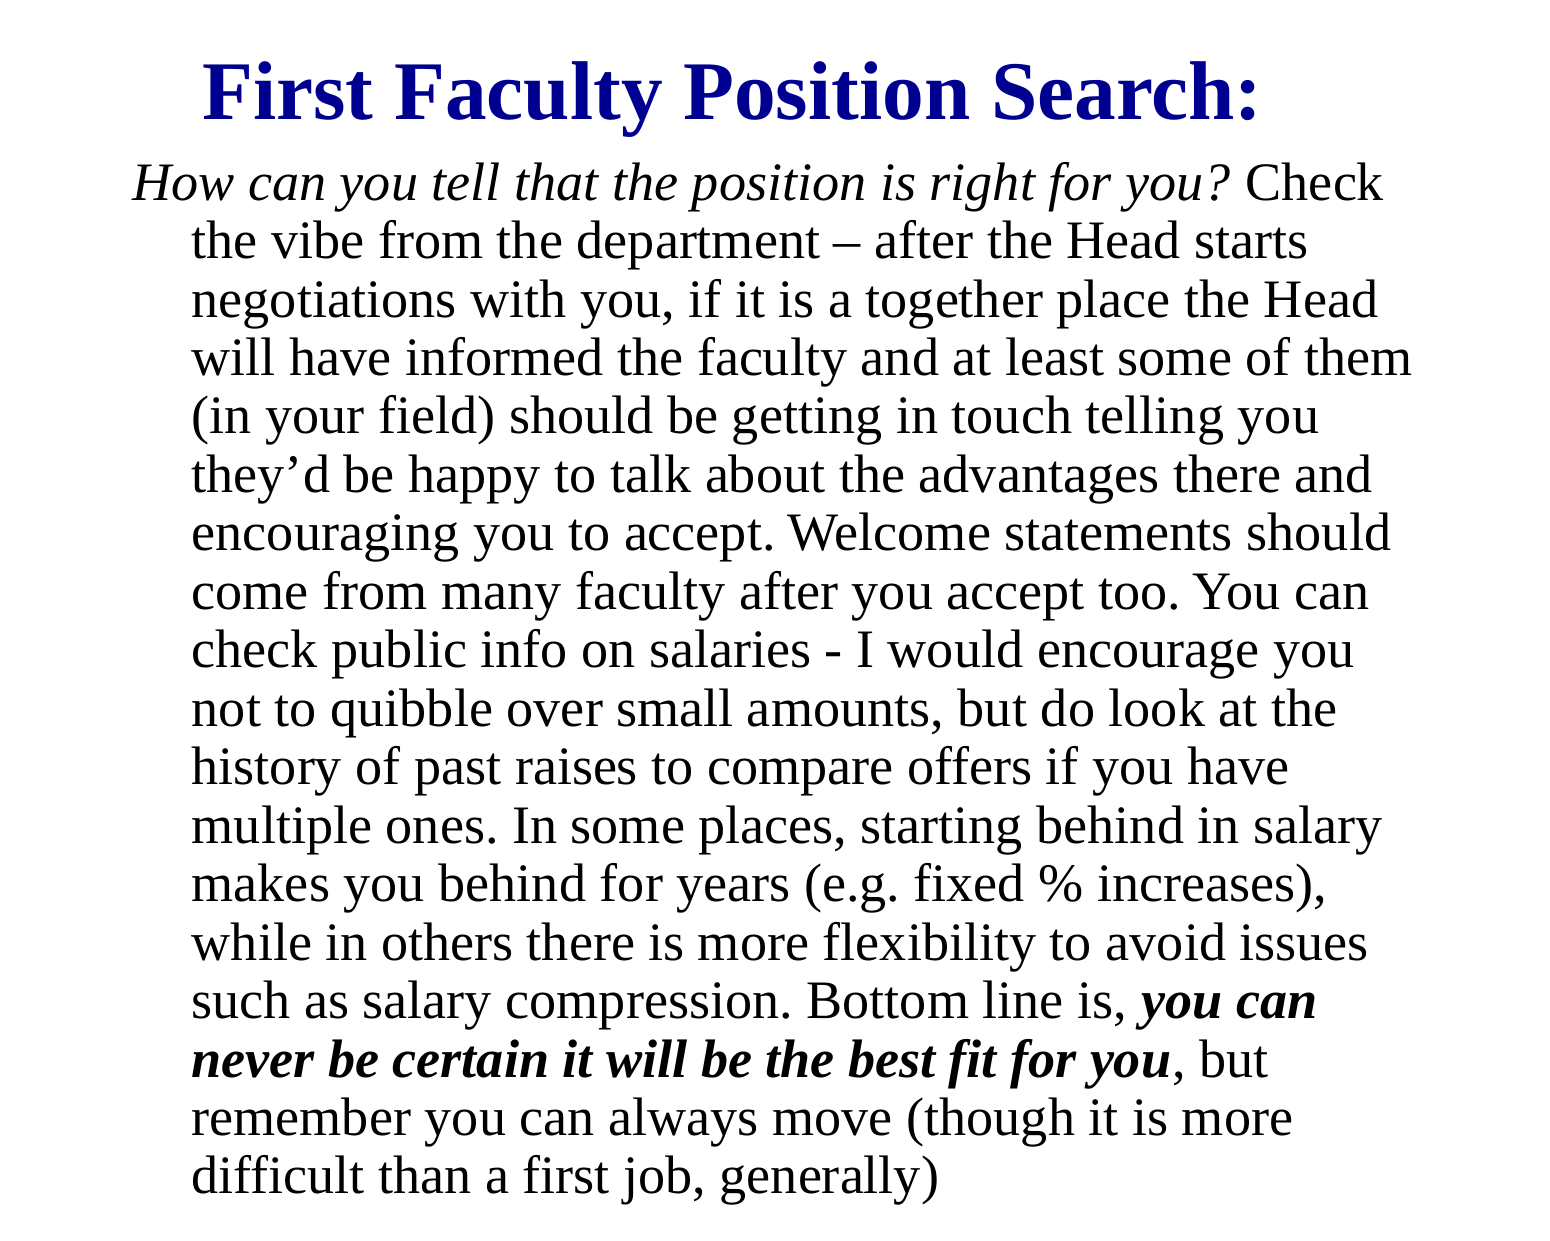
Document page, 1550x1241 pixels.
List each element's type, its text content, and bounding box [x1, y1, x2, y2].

list How can you tell that the position is right for you? Check the vibe from the department – after the Head starts negotiations with you, if it is a together place the Head will have informed the faculty and at least some of them (in your field) should be getting in touch telling you they’d be happy to talk about the advantages there and encouraging you to accept. Welcome statements should come from many faculty after you accept too. You can check public info on salaries - I would encourage you not to quibble over small amounts, but do look at the history of past raises to compare offers if you have multiple ones. In some places, starting behind in salary makes you behind for years (e.g. fixed % increases), while in others there is more flexibility to avoid issues such as salary compression. Bottom line is, you can never be certain it will be the best fit for you, but remember you can always move (though it is more difficult than a first job, generally) [116, 145, 1434, 1139]
title First Faculty Position Search: [74, 0, 1392, 190]
